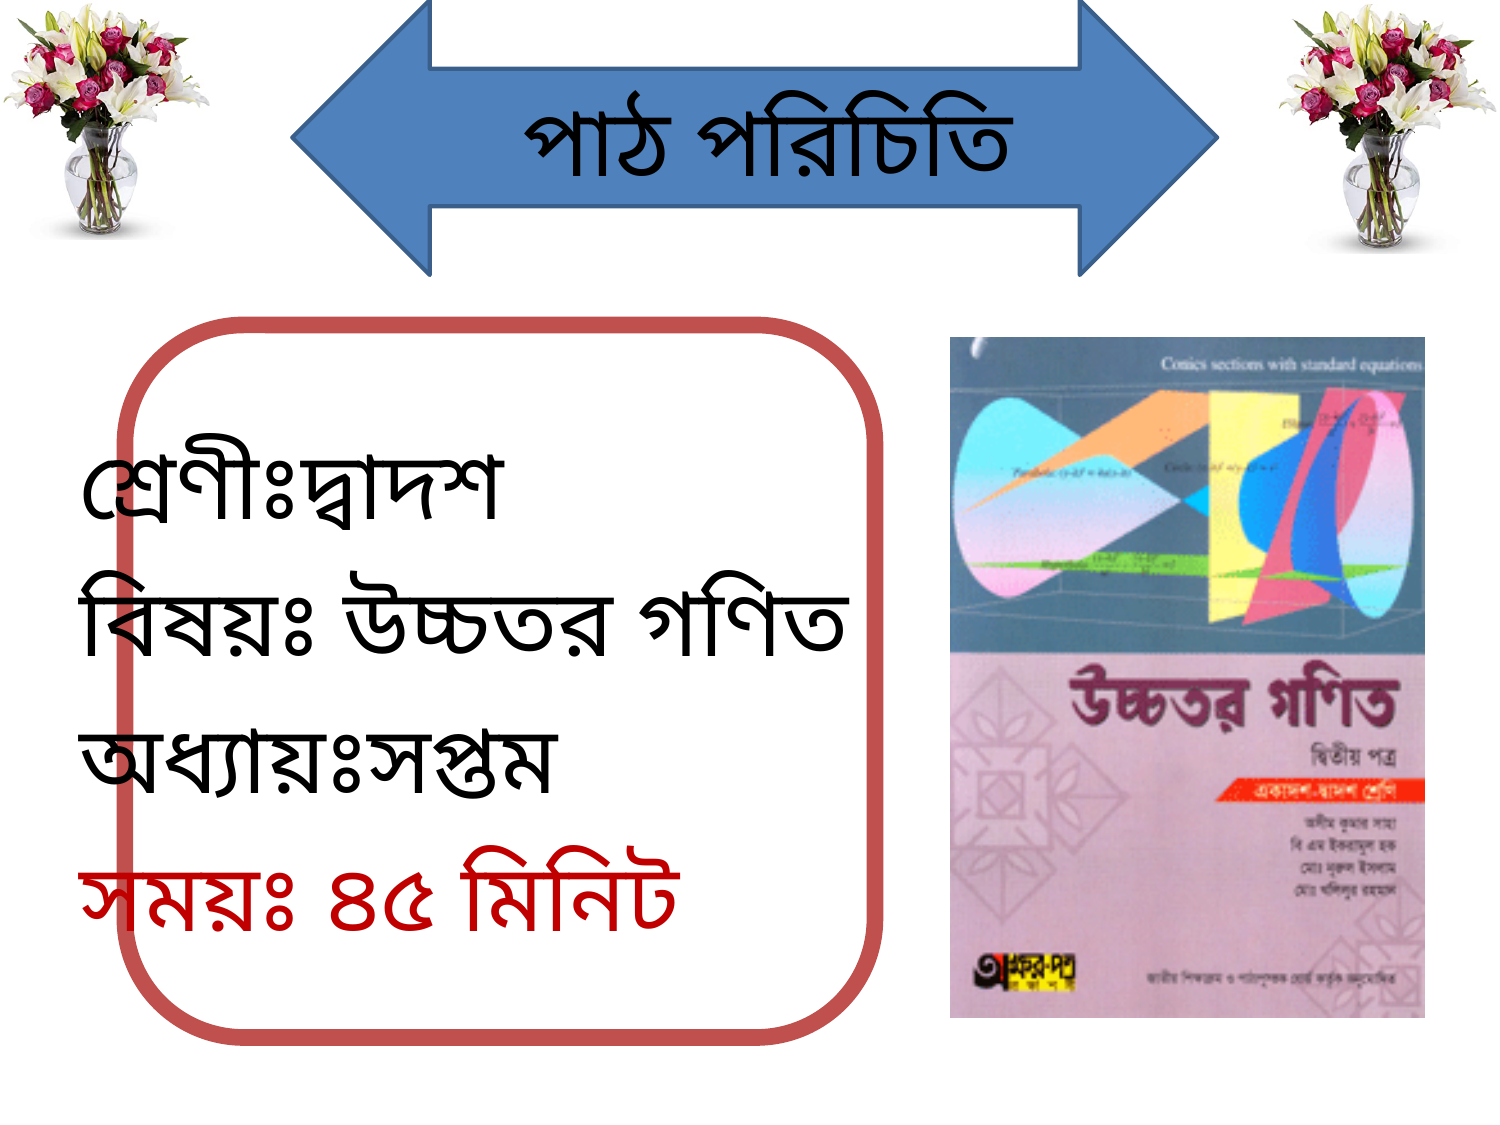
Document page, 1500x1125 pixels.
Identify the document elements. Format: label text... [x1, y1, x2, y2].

text_box শ্রেণীঃদ্বাদশ বিষয়ঃ উচ্চতর গণিত অধ্যায়ঃসপ্তম সময়ঃ ৪৫ মিনিট [64, 417, 864, 958]
text_box পাঠ পরিচিতি [508, 75, 1053, 203]
picture [949, 337, 1426, 1019]
text_box [125, 322, 878, 1040]
picture [0, 0, 213, 240]
text_box [290, 0, 1220, 277]
picture [1274, 0, 1500, 254]
